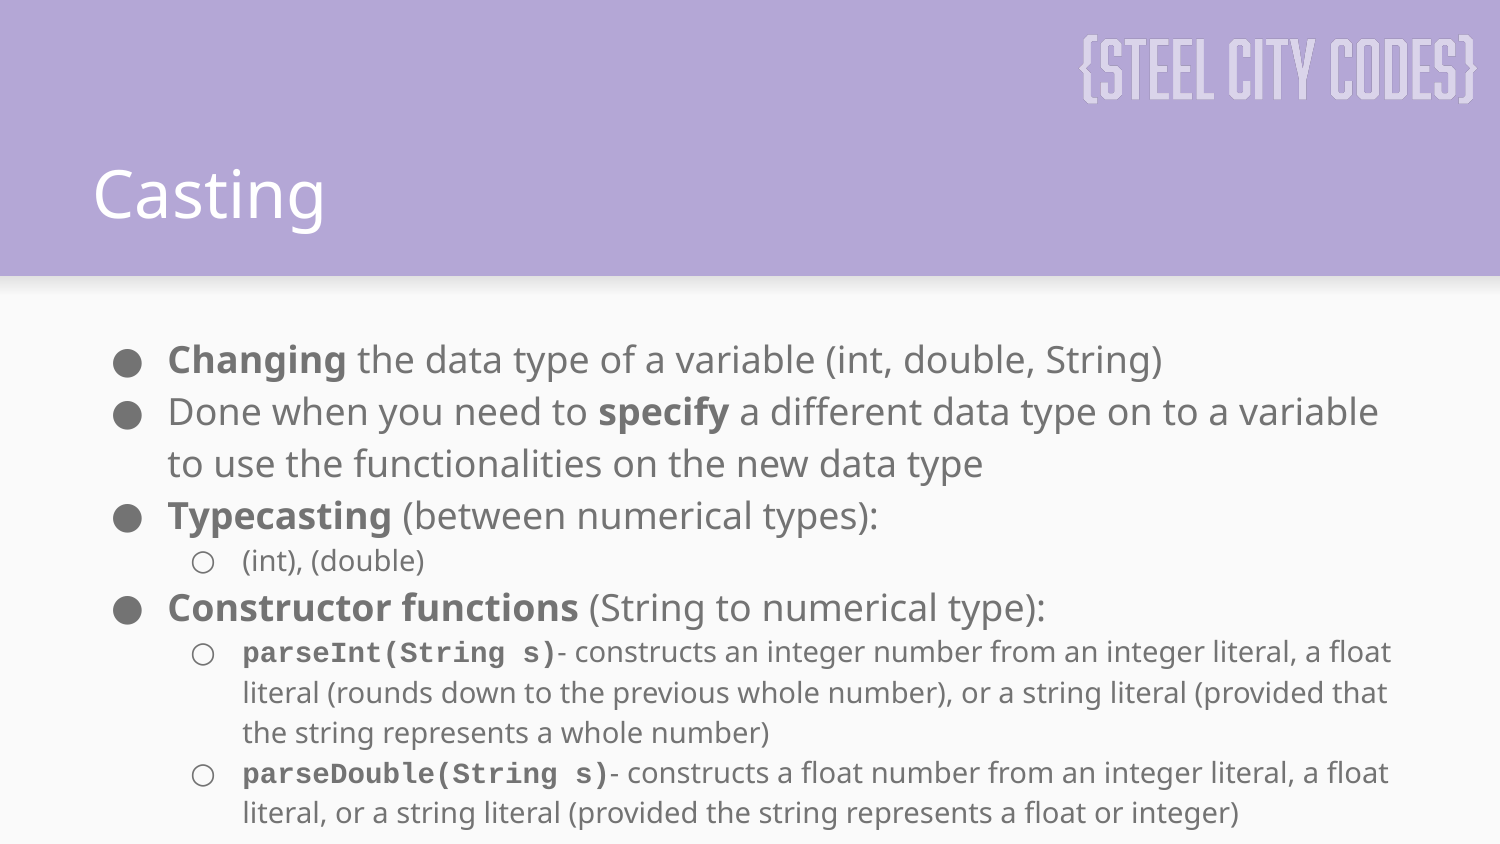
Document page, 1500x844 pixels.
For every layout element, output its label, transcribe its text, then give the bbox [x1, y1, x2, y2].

title Casting [77, 121, 1427, 248]
list Changing the data type of a variable (int, double, String) Done when you need to specify a different data type on to a variable to use the functionalities on the new data type Typecasting (between numerical types): (int), (double) Constructor functions (String to numerical type): parseInt(String s)- constructs an integer number from an integer literal, a float literal (rounds down to the previous whole number), or a string literal (provided that the string represents a whole number) parseDouble(String s)- constructs a float number from an integer literal, a float literal, or a string literal (provided the string represents a float or integer) [77, 314, 1427, 760]
